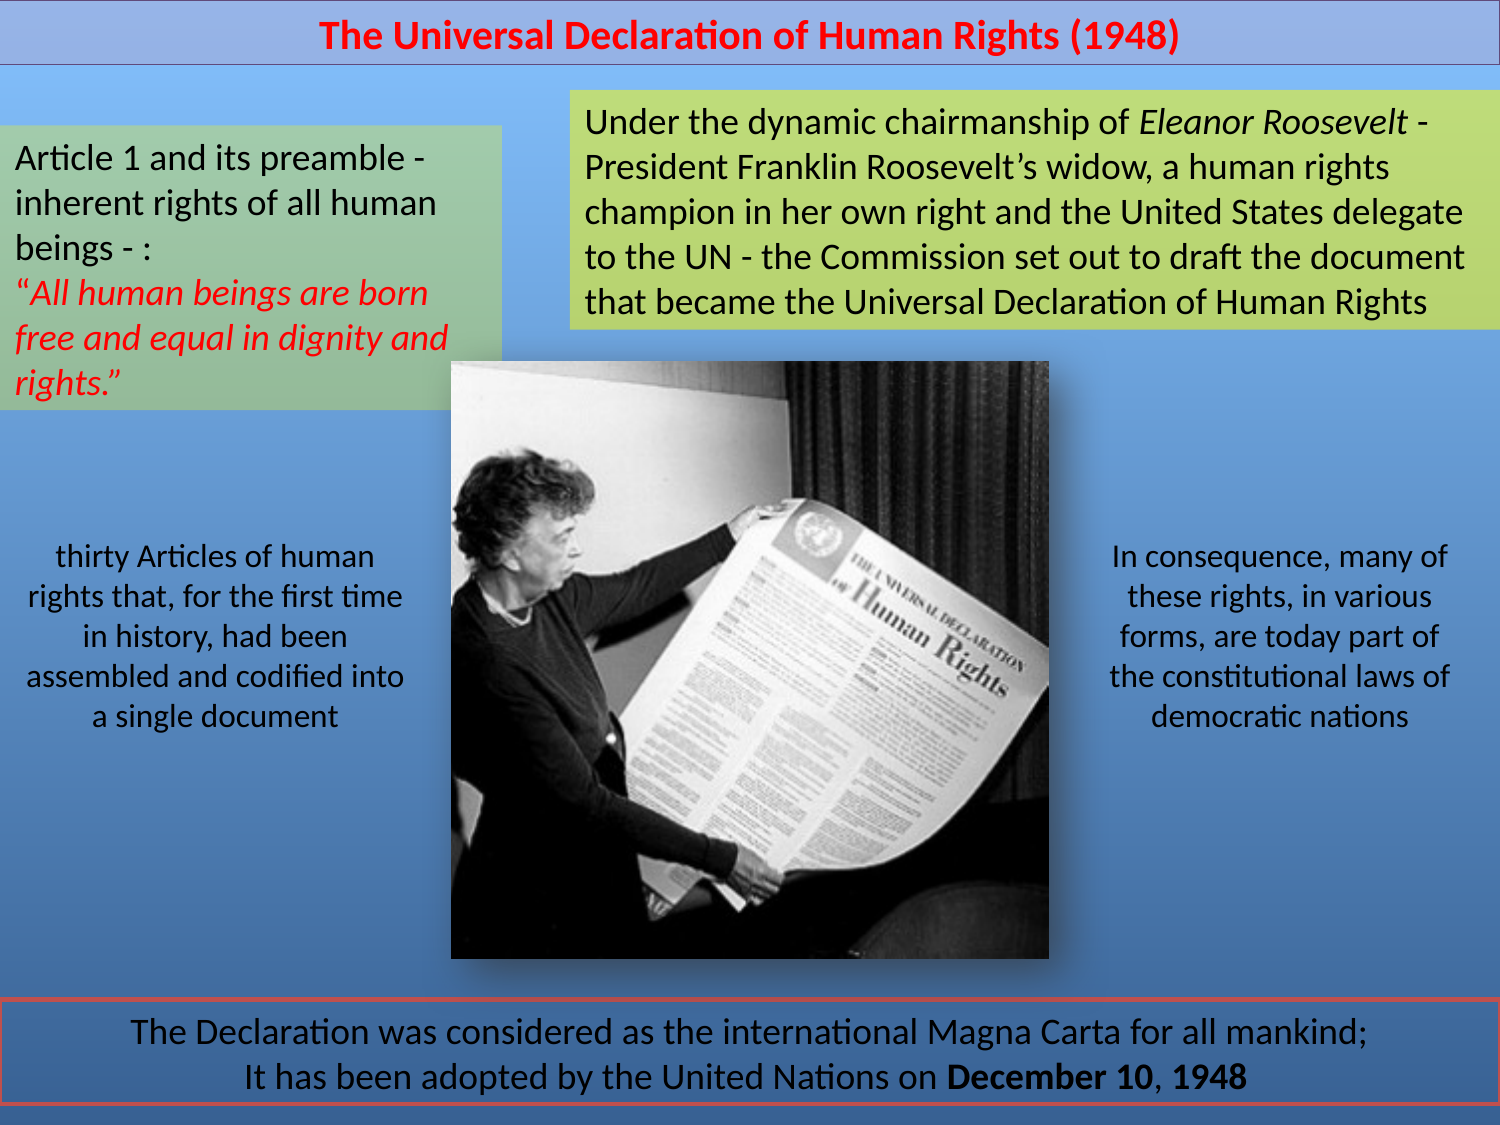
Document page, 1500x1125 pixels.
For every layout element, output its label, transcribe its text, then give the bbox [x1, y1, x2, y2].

text_box thirty Articles of human rights that, for the first time in history, had been assembled and codified into a single document [0, 527, 431, 742]
text_box In consequence, many of these rights, in various forms, are today part of the constitutional laws of democratic nations [1092, 527, 1468, 742]
text_box Article 1 and its preamble - inherent rights of all human beings - : “All human beings are born free and equal in dignity and rights.” [0, 125, 502, 411]
text_box The Universal Declaration of Human Rights (1948) [0, 0, 1500, 65]
picture [451, 361, 1049, 959]
text_box The Declaration was considered as the international Magna Carta for all mankind; It has been adopted by the United Nations on December 10, 1948 [0, 997, 1500, 1106]
text_box Under the dynamic chairmanship of Eleanor Roosevelt - President Franklin Roosevelt’s widow, a human rights champion in her own right and the United States delegate to the UN - the Commission set out to draft the document that became the Universal Declaration of Human Rights [569, 89, 1500, 330]
